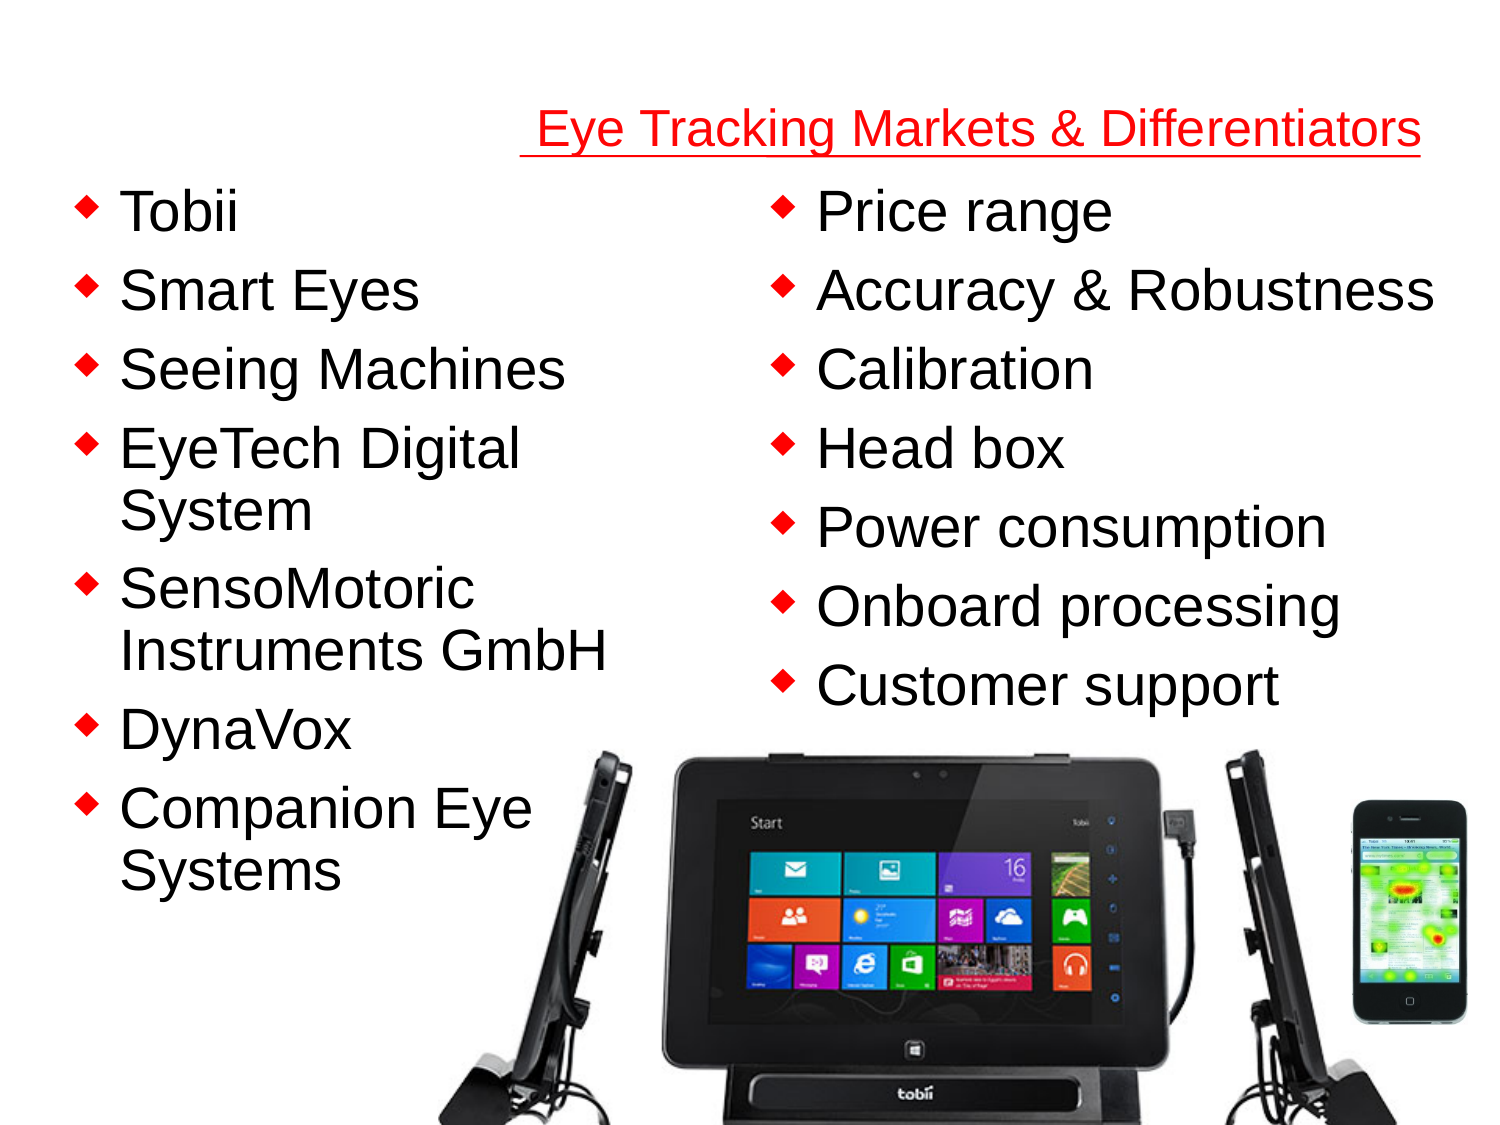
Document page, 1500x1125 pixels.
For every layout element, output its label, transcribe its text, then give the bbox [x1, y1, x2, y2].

list Tobii Smart Eyes Seeing Machines EyeTech Digital System SensoMotoric Instruments GmbH DynaVox Companion Eye Systems [59, 174, 732, 972]
list Price range Accuracy & Robustness Calibration Head box Power consumption Onboard processing Customer support [755, 174, 1500, 972]
title Eye Tracking Markets & Differentiators [468, 13, 1424, 158]
picture [437, 737, 1468, 1125]
